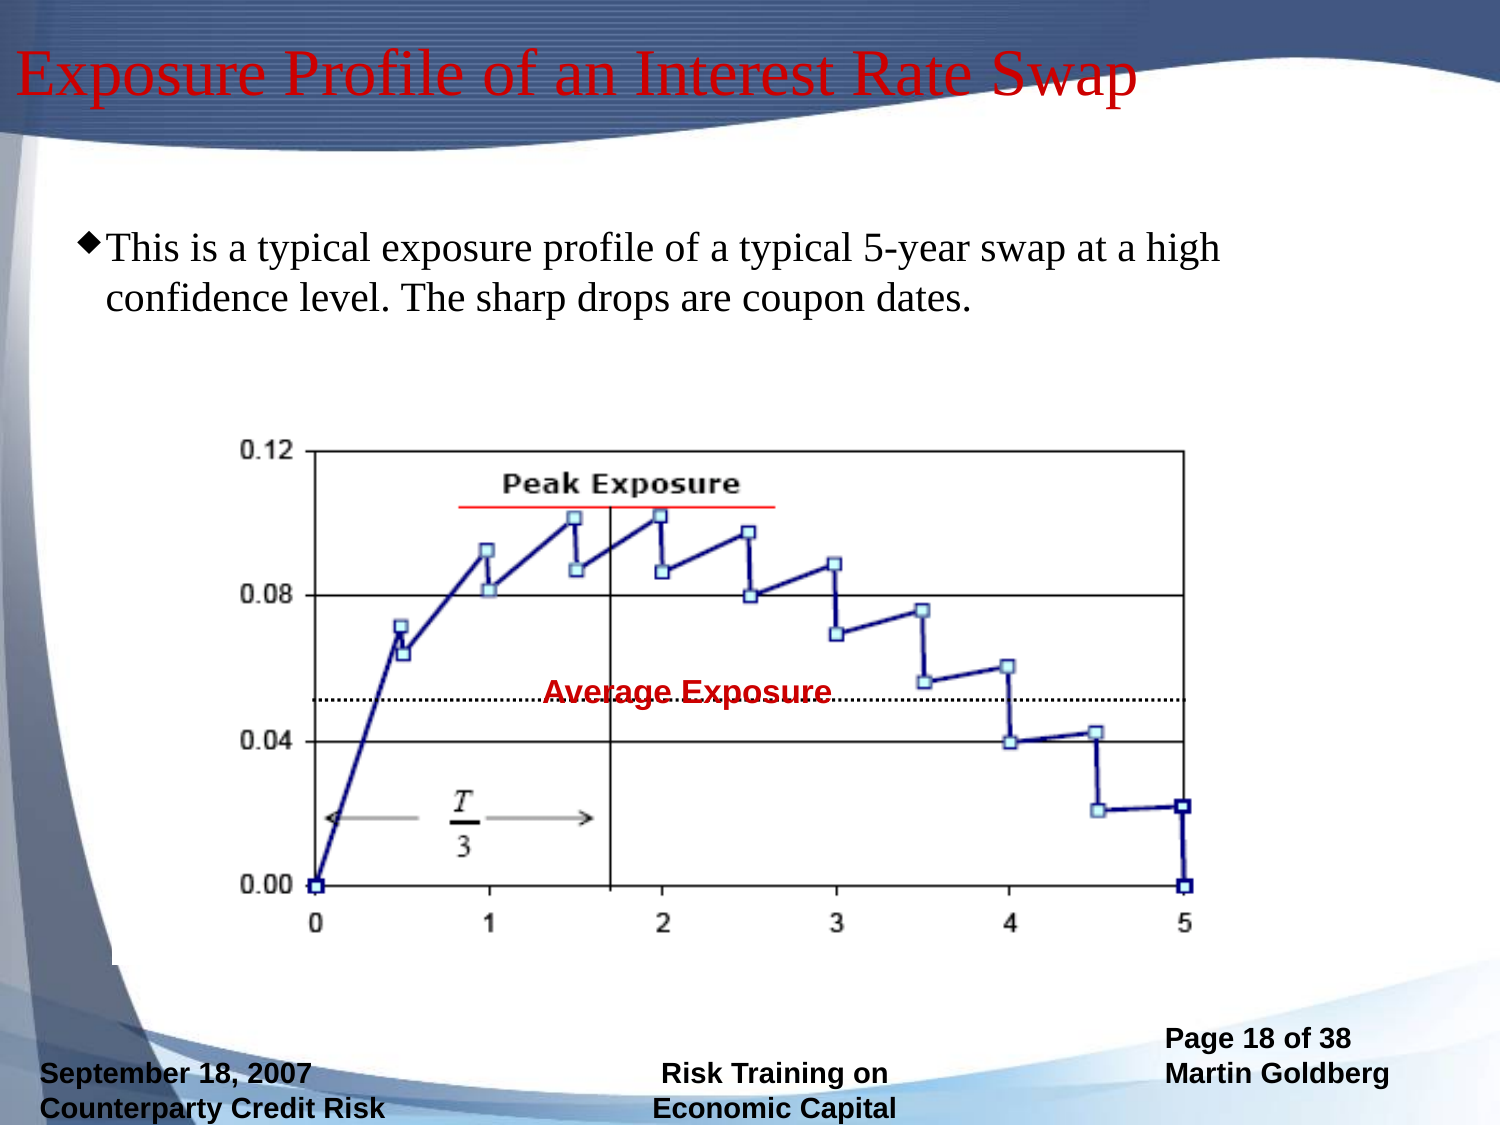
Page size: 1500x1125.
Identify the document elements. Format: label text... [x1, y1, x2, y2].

title Exposure Profile of an Interest Rate Swap [0, 0, 1350, 138]
list This is a typical exposure profile of a typical 5-year swap at a high confidence level. The sharp drops are coupon dates. [62, 212, 1413, 980]
picture [0, 0, 1500, 1125]
